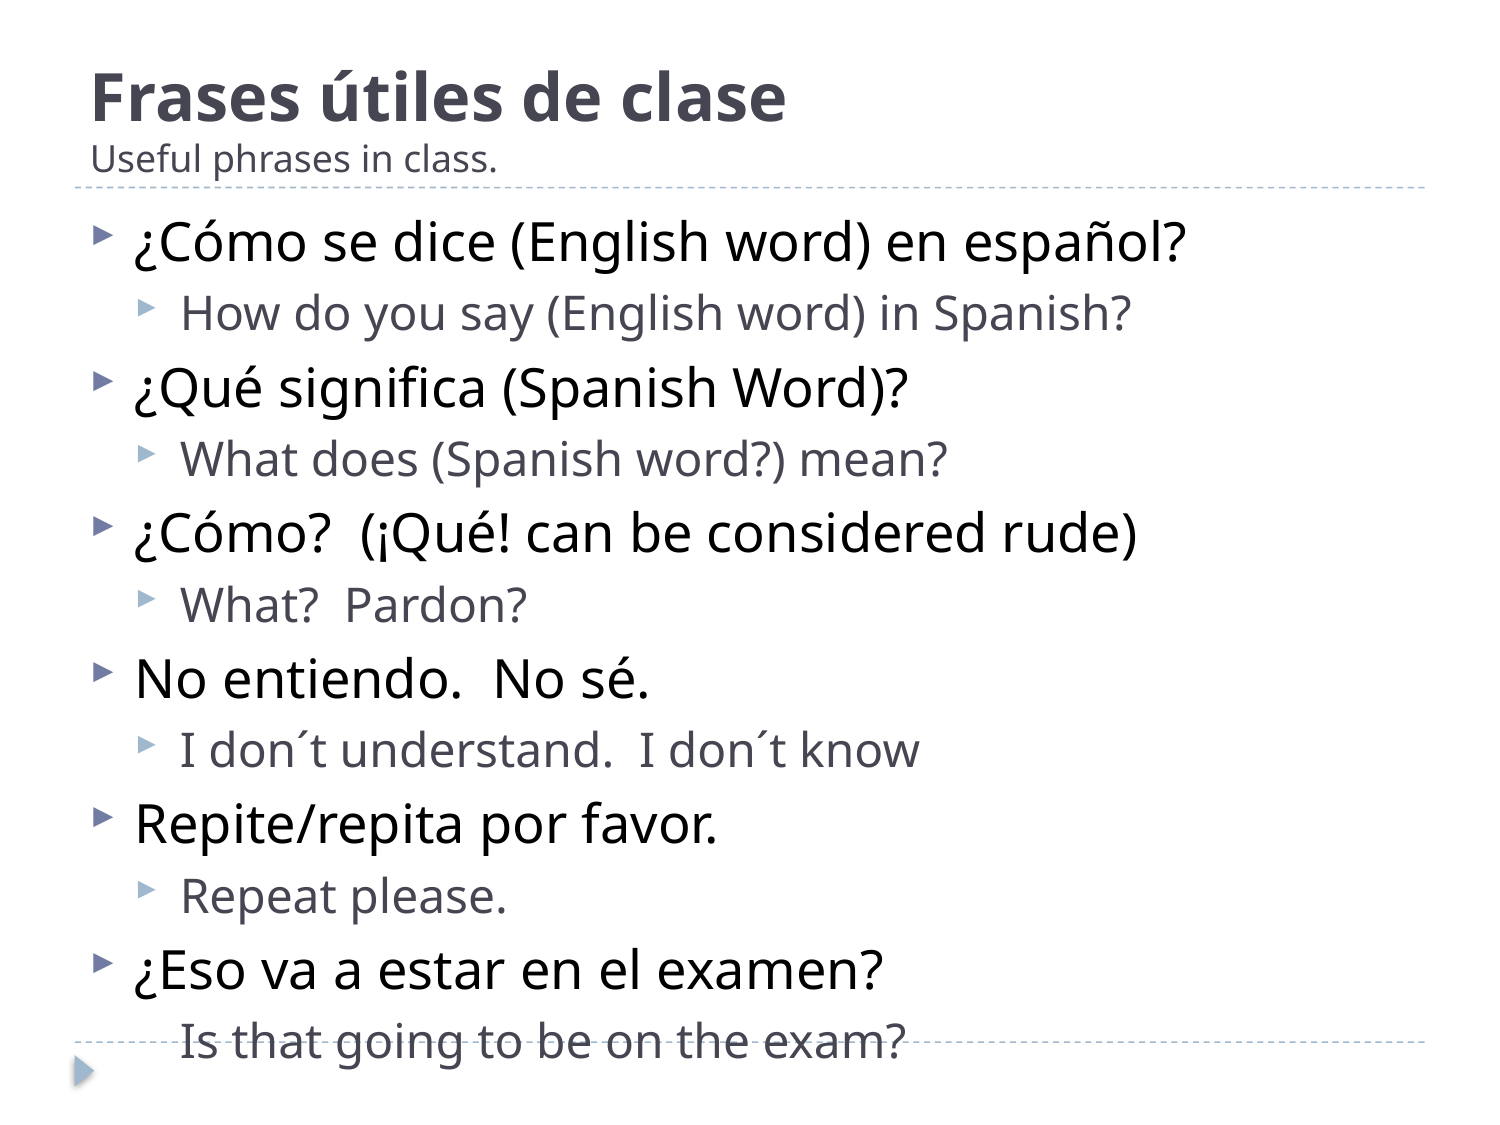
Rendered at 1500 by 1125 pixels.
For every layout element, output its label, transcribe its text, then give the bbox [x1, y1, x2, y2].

list ¿Cómo se dice (English word) en español? How do you say (English word) in Spanish? ¿Qué significa (Spanish Word)? What does (Spanish word?) mean? ¿Cómo? (¡Qué! can be considered rude) What? Pardon? No entiendo. No sé. I don´t understand. I don´t know Repite/repita por favor. Repeat please. ¿Eso va a estar en el examen? Is that going to be on the exam? [75, 200, 1425, 1088]
title Frases útiles de clase Useful phrases in class. [75, 24, 1425, 188]
